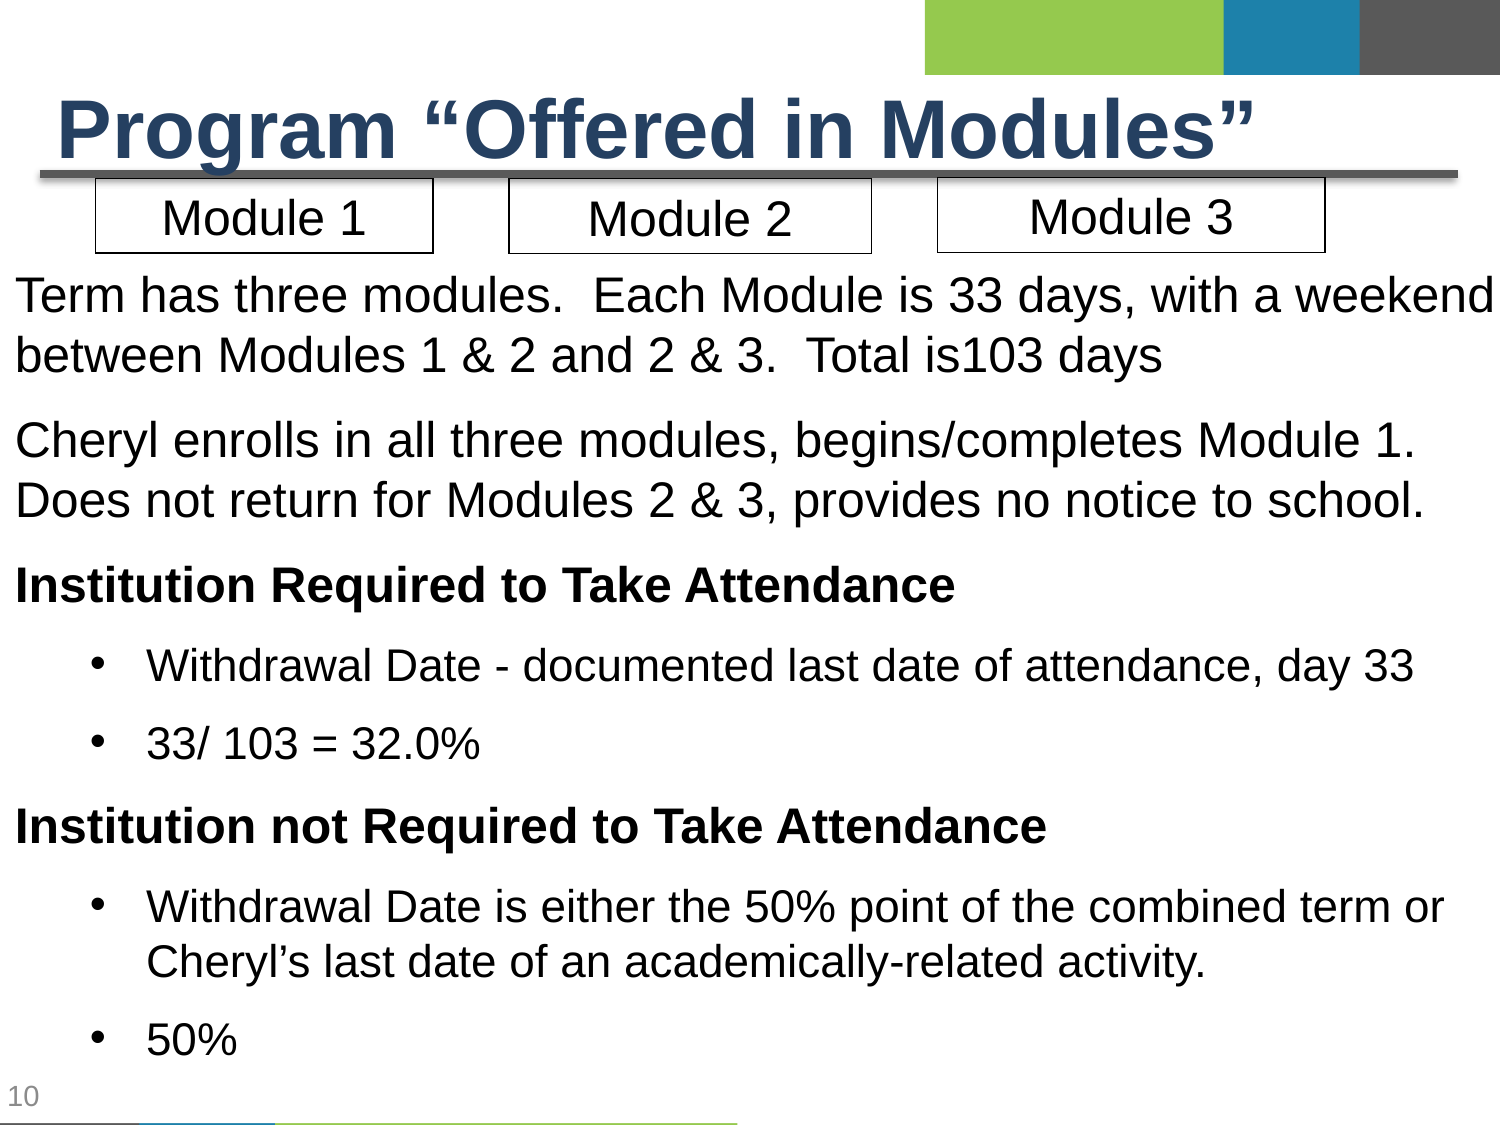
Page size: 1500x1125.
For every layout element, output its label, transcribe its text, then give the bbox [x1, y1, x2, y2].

title Program “Offered in Modules” [42, 67, 1446, 175]
text_box Term has three modules. Each Module is 33 days, with a weekend between Modules 1 & 2 and 2 & 3. Total is103 days Cheryl enrolls in all three modules, begins/completes Module 1. Does not return for Modules 2 & 3, provides no notice to school. Institution Required to Take Attendance Withdrawal Date - documented last date of attendance, day 33 33/ 103 = 32.0% Institution not Required to Take Attendance Withdrawal Date is either the 50% point of the combined term or Cheryl’s last date of an academically-related activity. 50% [0, 255, 1500, 1125]
text_box Module 1 [95, 178, 433, 253]
text_box Module 2 [509, 178, 872, 254]
text_box Module 3 [937, 177, 1325, 253]
